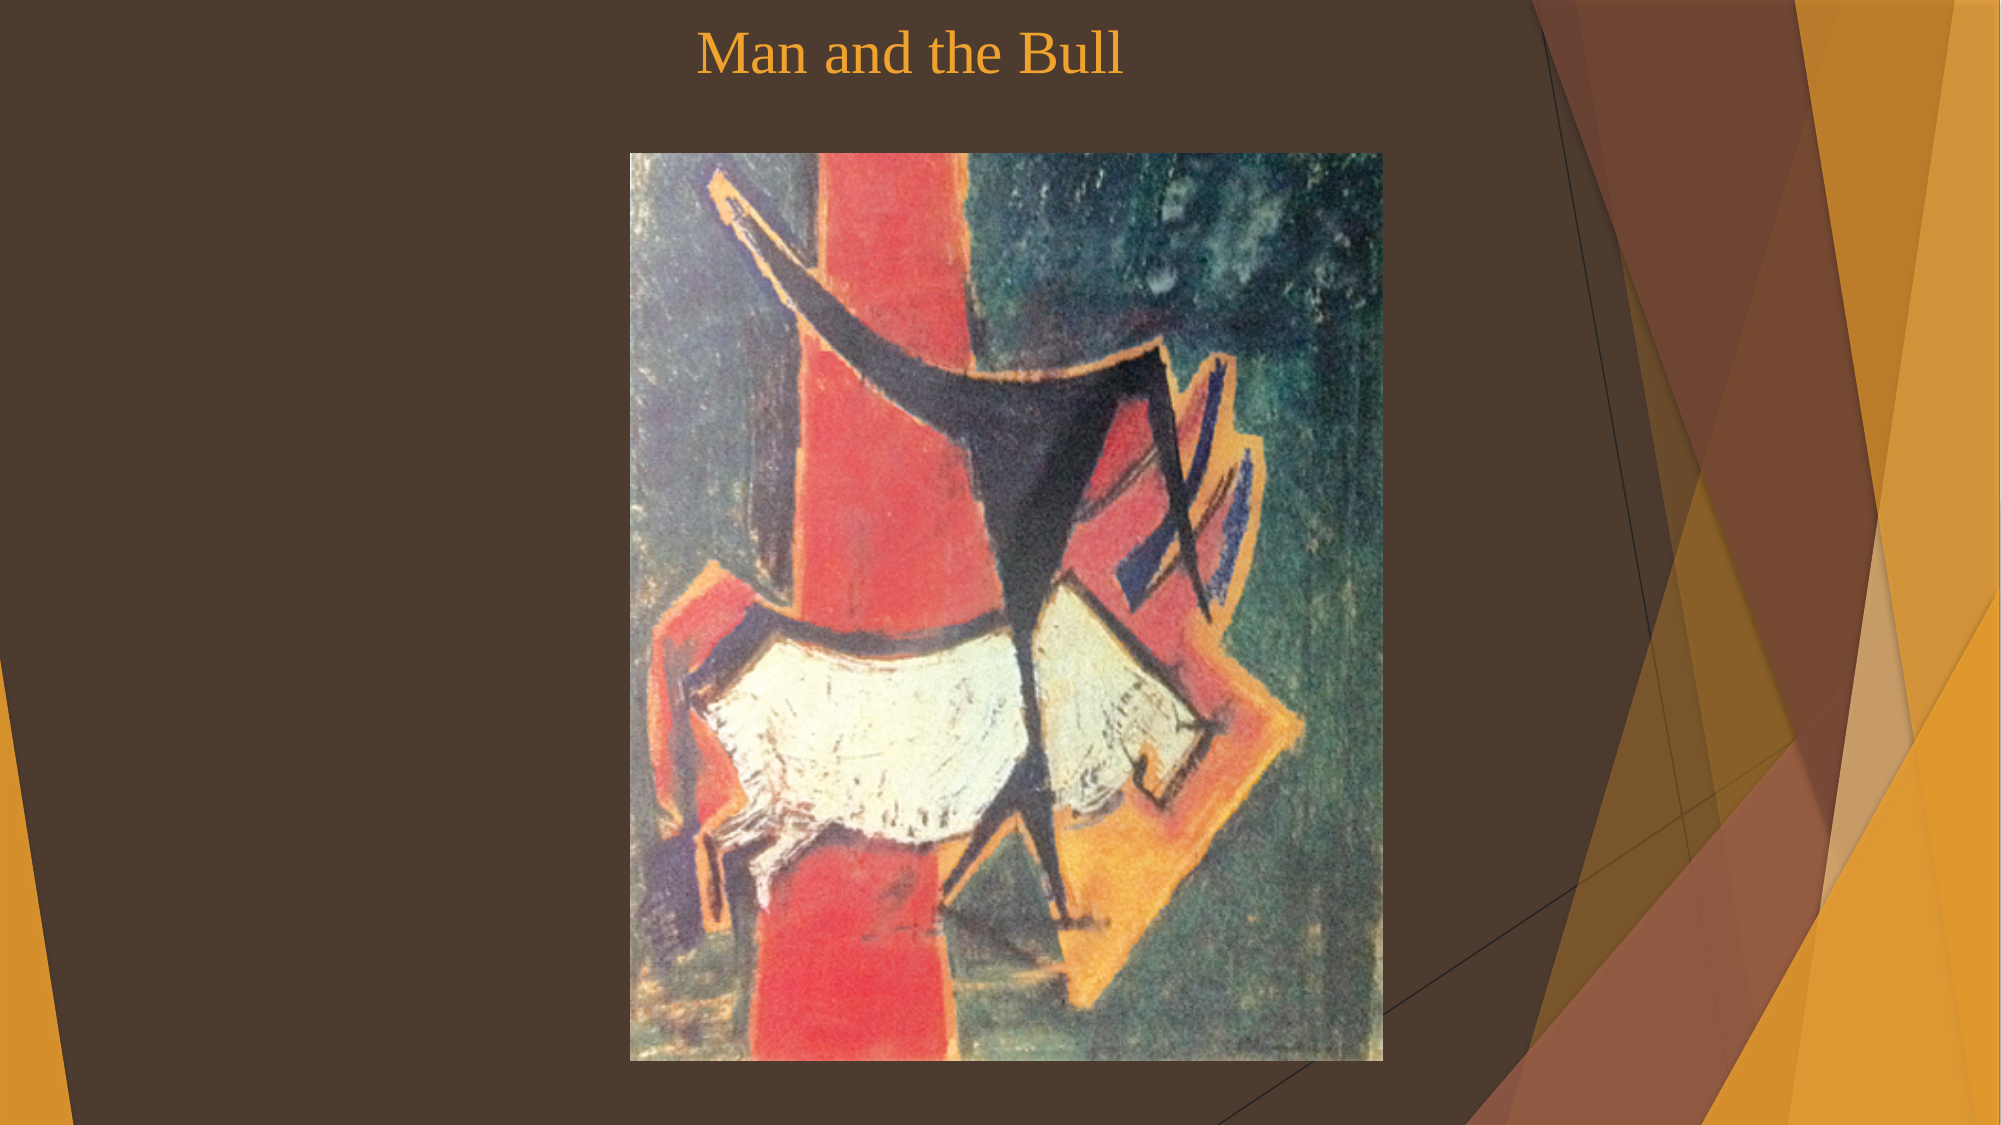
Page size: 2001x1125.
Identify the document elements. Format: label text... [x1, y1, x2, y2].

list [630, 153, 1384, 1062]
title Man and the Bull [286, 4, 1550, 94]
